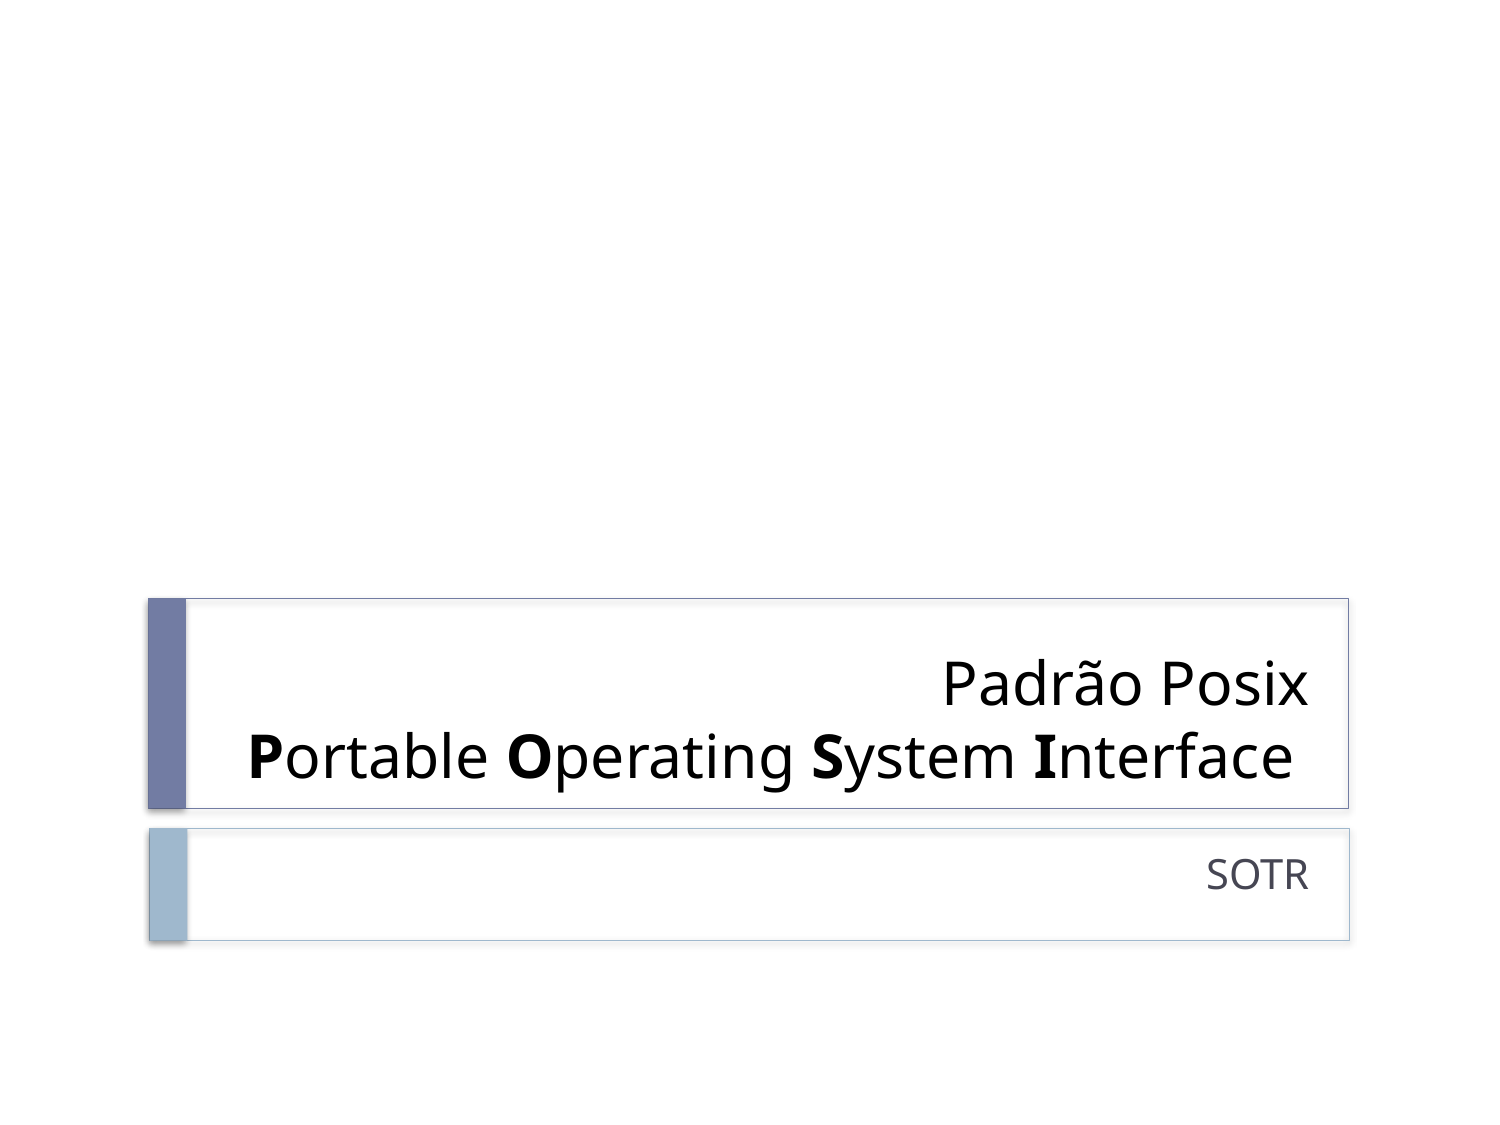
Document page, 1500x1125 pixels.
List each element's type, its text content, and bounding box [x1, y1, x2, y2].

subtitle SOTR [200, 840, 1325, 929]
title Padrão Posix Portable Operating System Interface [200, 637, 1325, 800]
